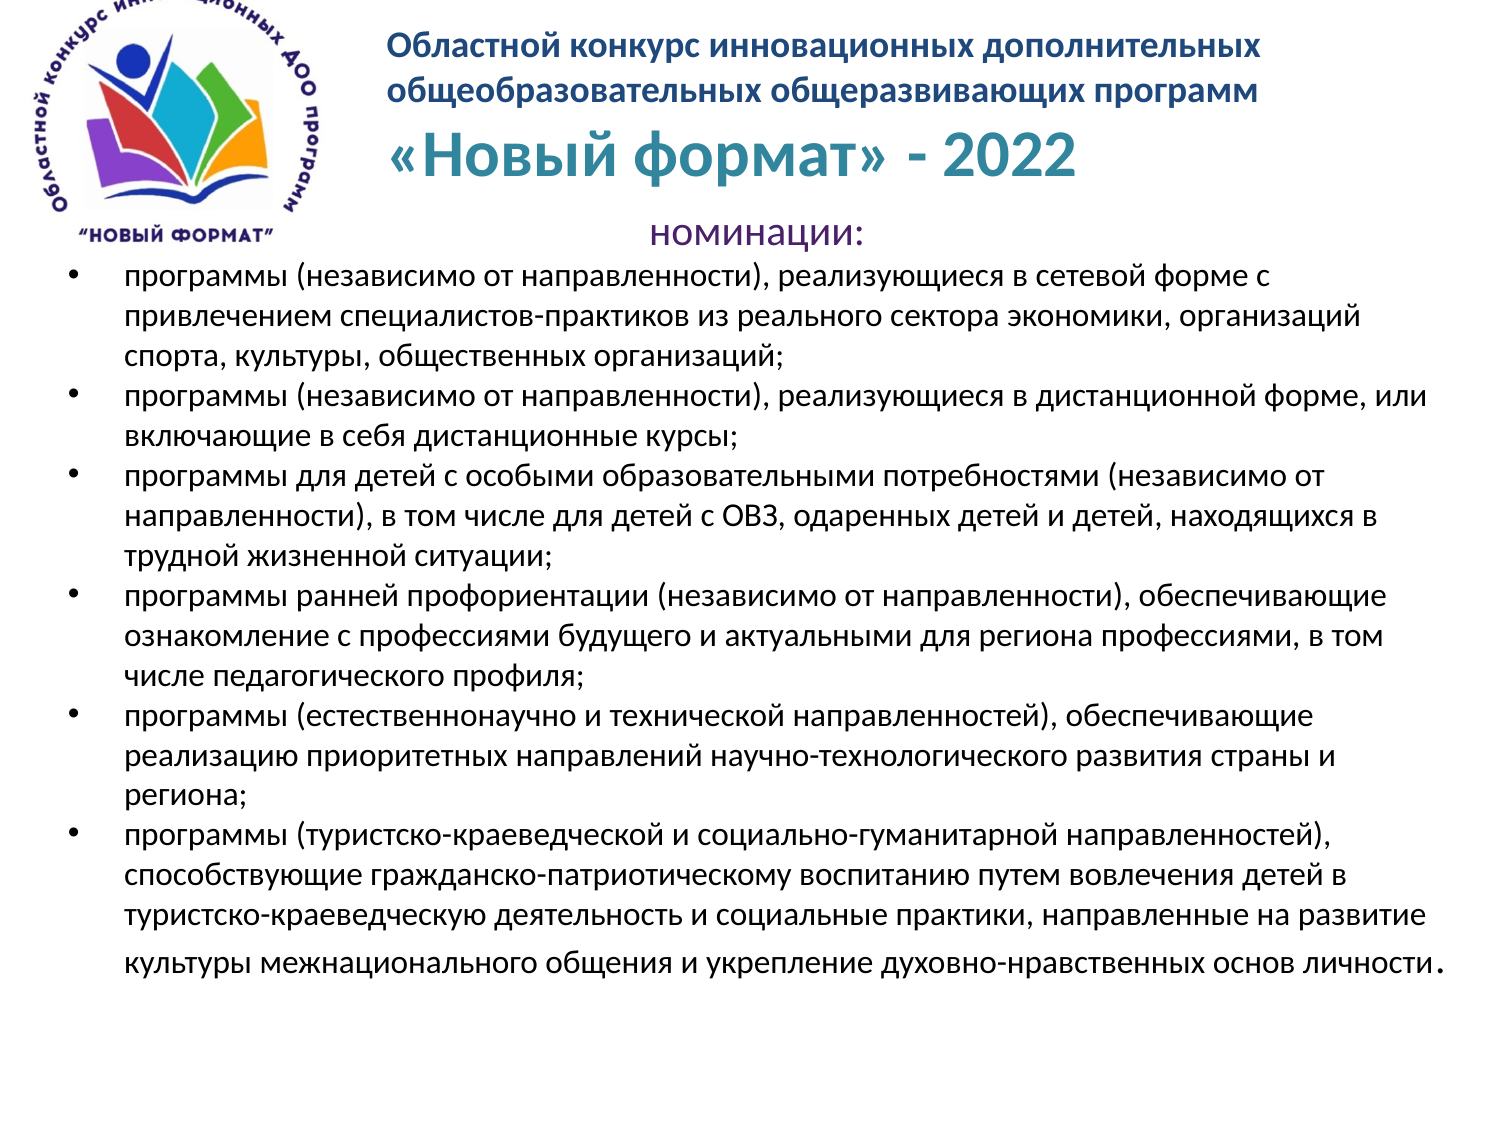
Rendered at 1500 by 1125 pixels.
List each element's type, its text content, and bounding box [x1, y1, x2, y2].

picture [23, 0, 331, 259]
text_box номинации: программы (независимо от направленности), реализующиеся в сетевой форме с привлечением специалистов-практиков из реального сектора экономики, организаций спорта, культуры, общественных организаций; программы (независимо от направленности), реализующиеся в дистанционной форме, или включающие в себя дистанционные курсы; программы для детей с особыми образовательными потребностями (независимо от направленности), в том числе для детей с ОВЗ, одаренных детей и детей, находящихся в трудной жизненной ситуации; программы ранней профориентации (независимо от направленности), обеспечивающие ознакомление с профессиями будущего и актуальными для региона профессиями, в том числе педагогического профиля; программы (естественнонаучно и технической направленностей), обеспечивающие реализацию приоритетных направлений научно-технологического развития страны и региона; программы (туристско-краеведческой и социально-гуманитарной направленностей), способствующие гражданско-патриотическому воспитанию путем вовлечения детей в туристско-краеведческую деятельность и социальные практики, направленные на развитие культуры межнационального общения и укрепление духовно-нравственных основ личности. [53, 196, 1471, 990]
text_box Областной конкурс инновационных дополнительных общеобразовательных общеразвивающих программ «Новый формат» - 2022 [371, 12, 1471, 198]
